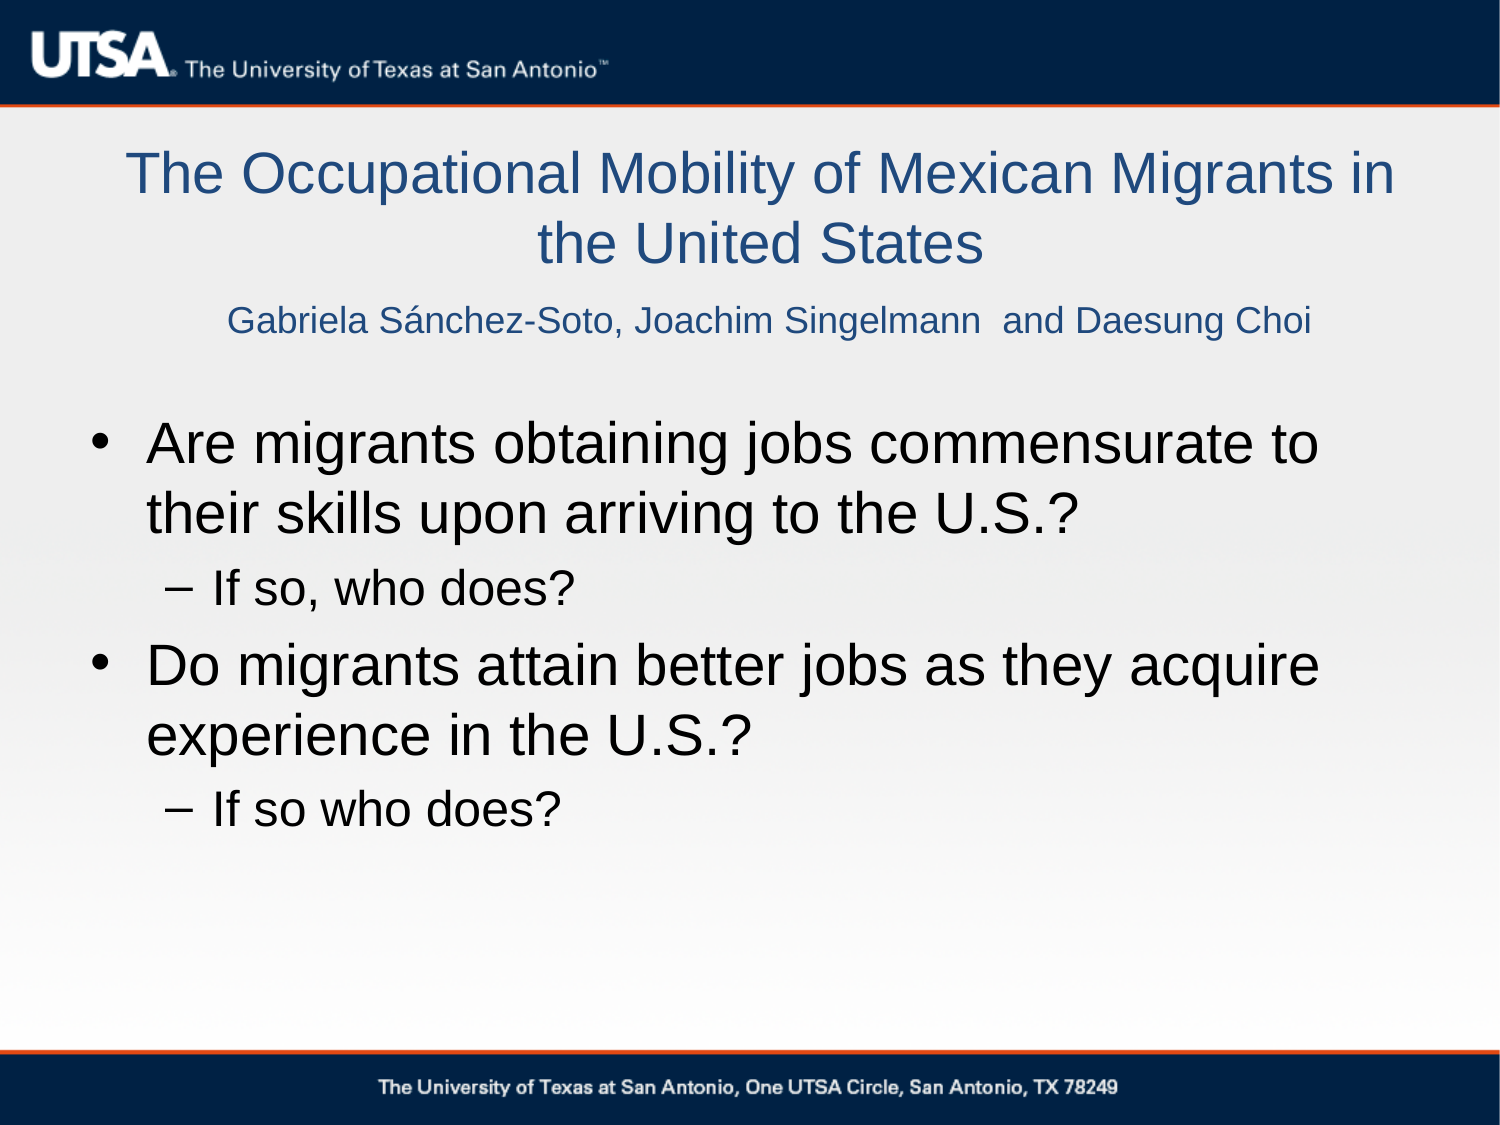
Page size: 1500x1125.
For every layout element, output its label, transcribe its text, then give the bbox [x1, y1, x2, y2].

title The Occupational Mobility of Mexican Migrants in the United States Gabriela Sánchez-Soto, Joachim Singelmann and Daesung Choi [75, 132, 1448, 397]
picture [0, 0, 1500, 1125]
list Are migrants obtaining jobs commensurate to their skills upon arriving to the U.S.? If so, who does? Do migrants attain better jobs as they acquire experience in the U.S.? If so who does? [75, 397, 1448, 927]
